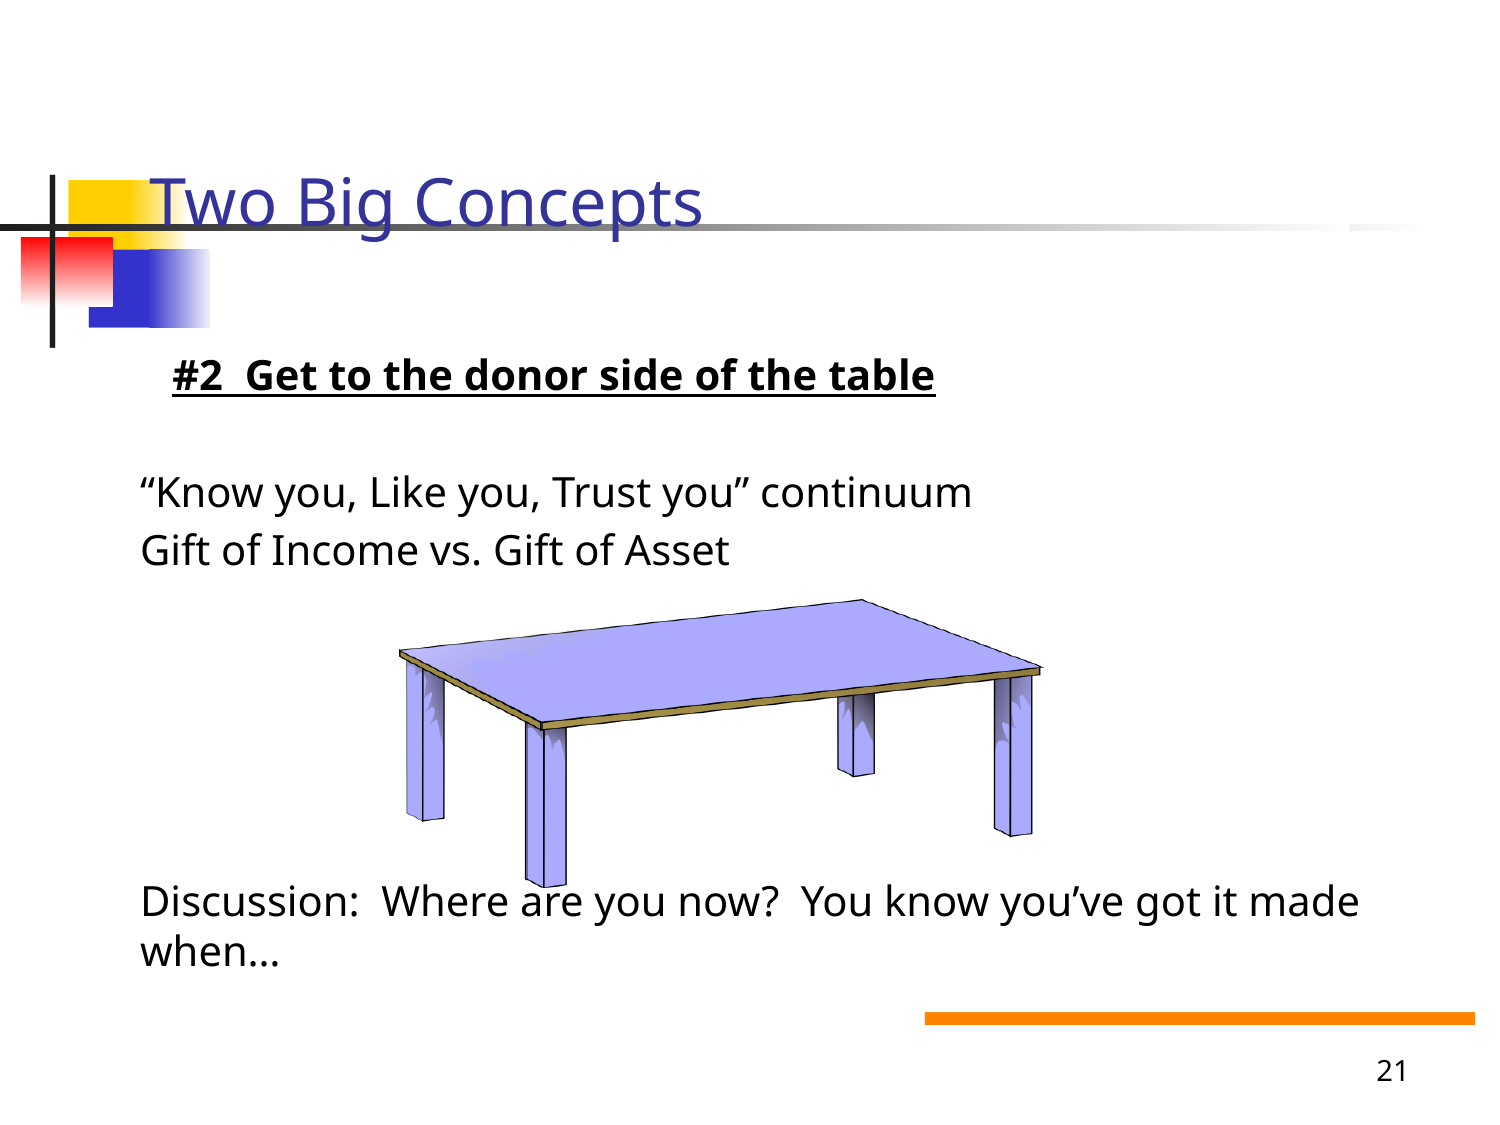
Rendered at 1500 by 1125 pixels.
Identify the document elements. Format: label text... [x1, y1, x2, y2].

picture [399, 599, 1044, 888]
slide_number 21 [1112, 1025, 1425, 1100]
title Two Big Concepts [134, 94, 1413, 224]
list #2 Get to the donor side of the table “Know you, Like you, Trust you” continuum Gift of Income vs. Gift of Asset Discussion: Where are you now? You know you’ve got it made when… [125, 224, 1478, 863]
